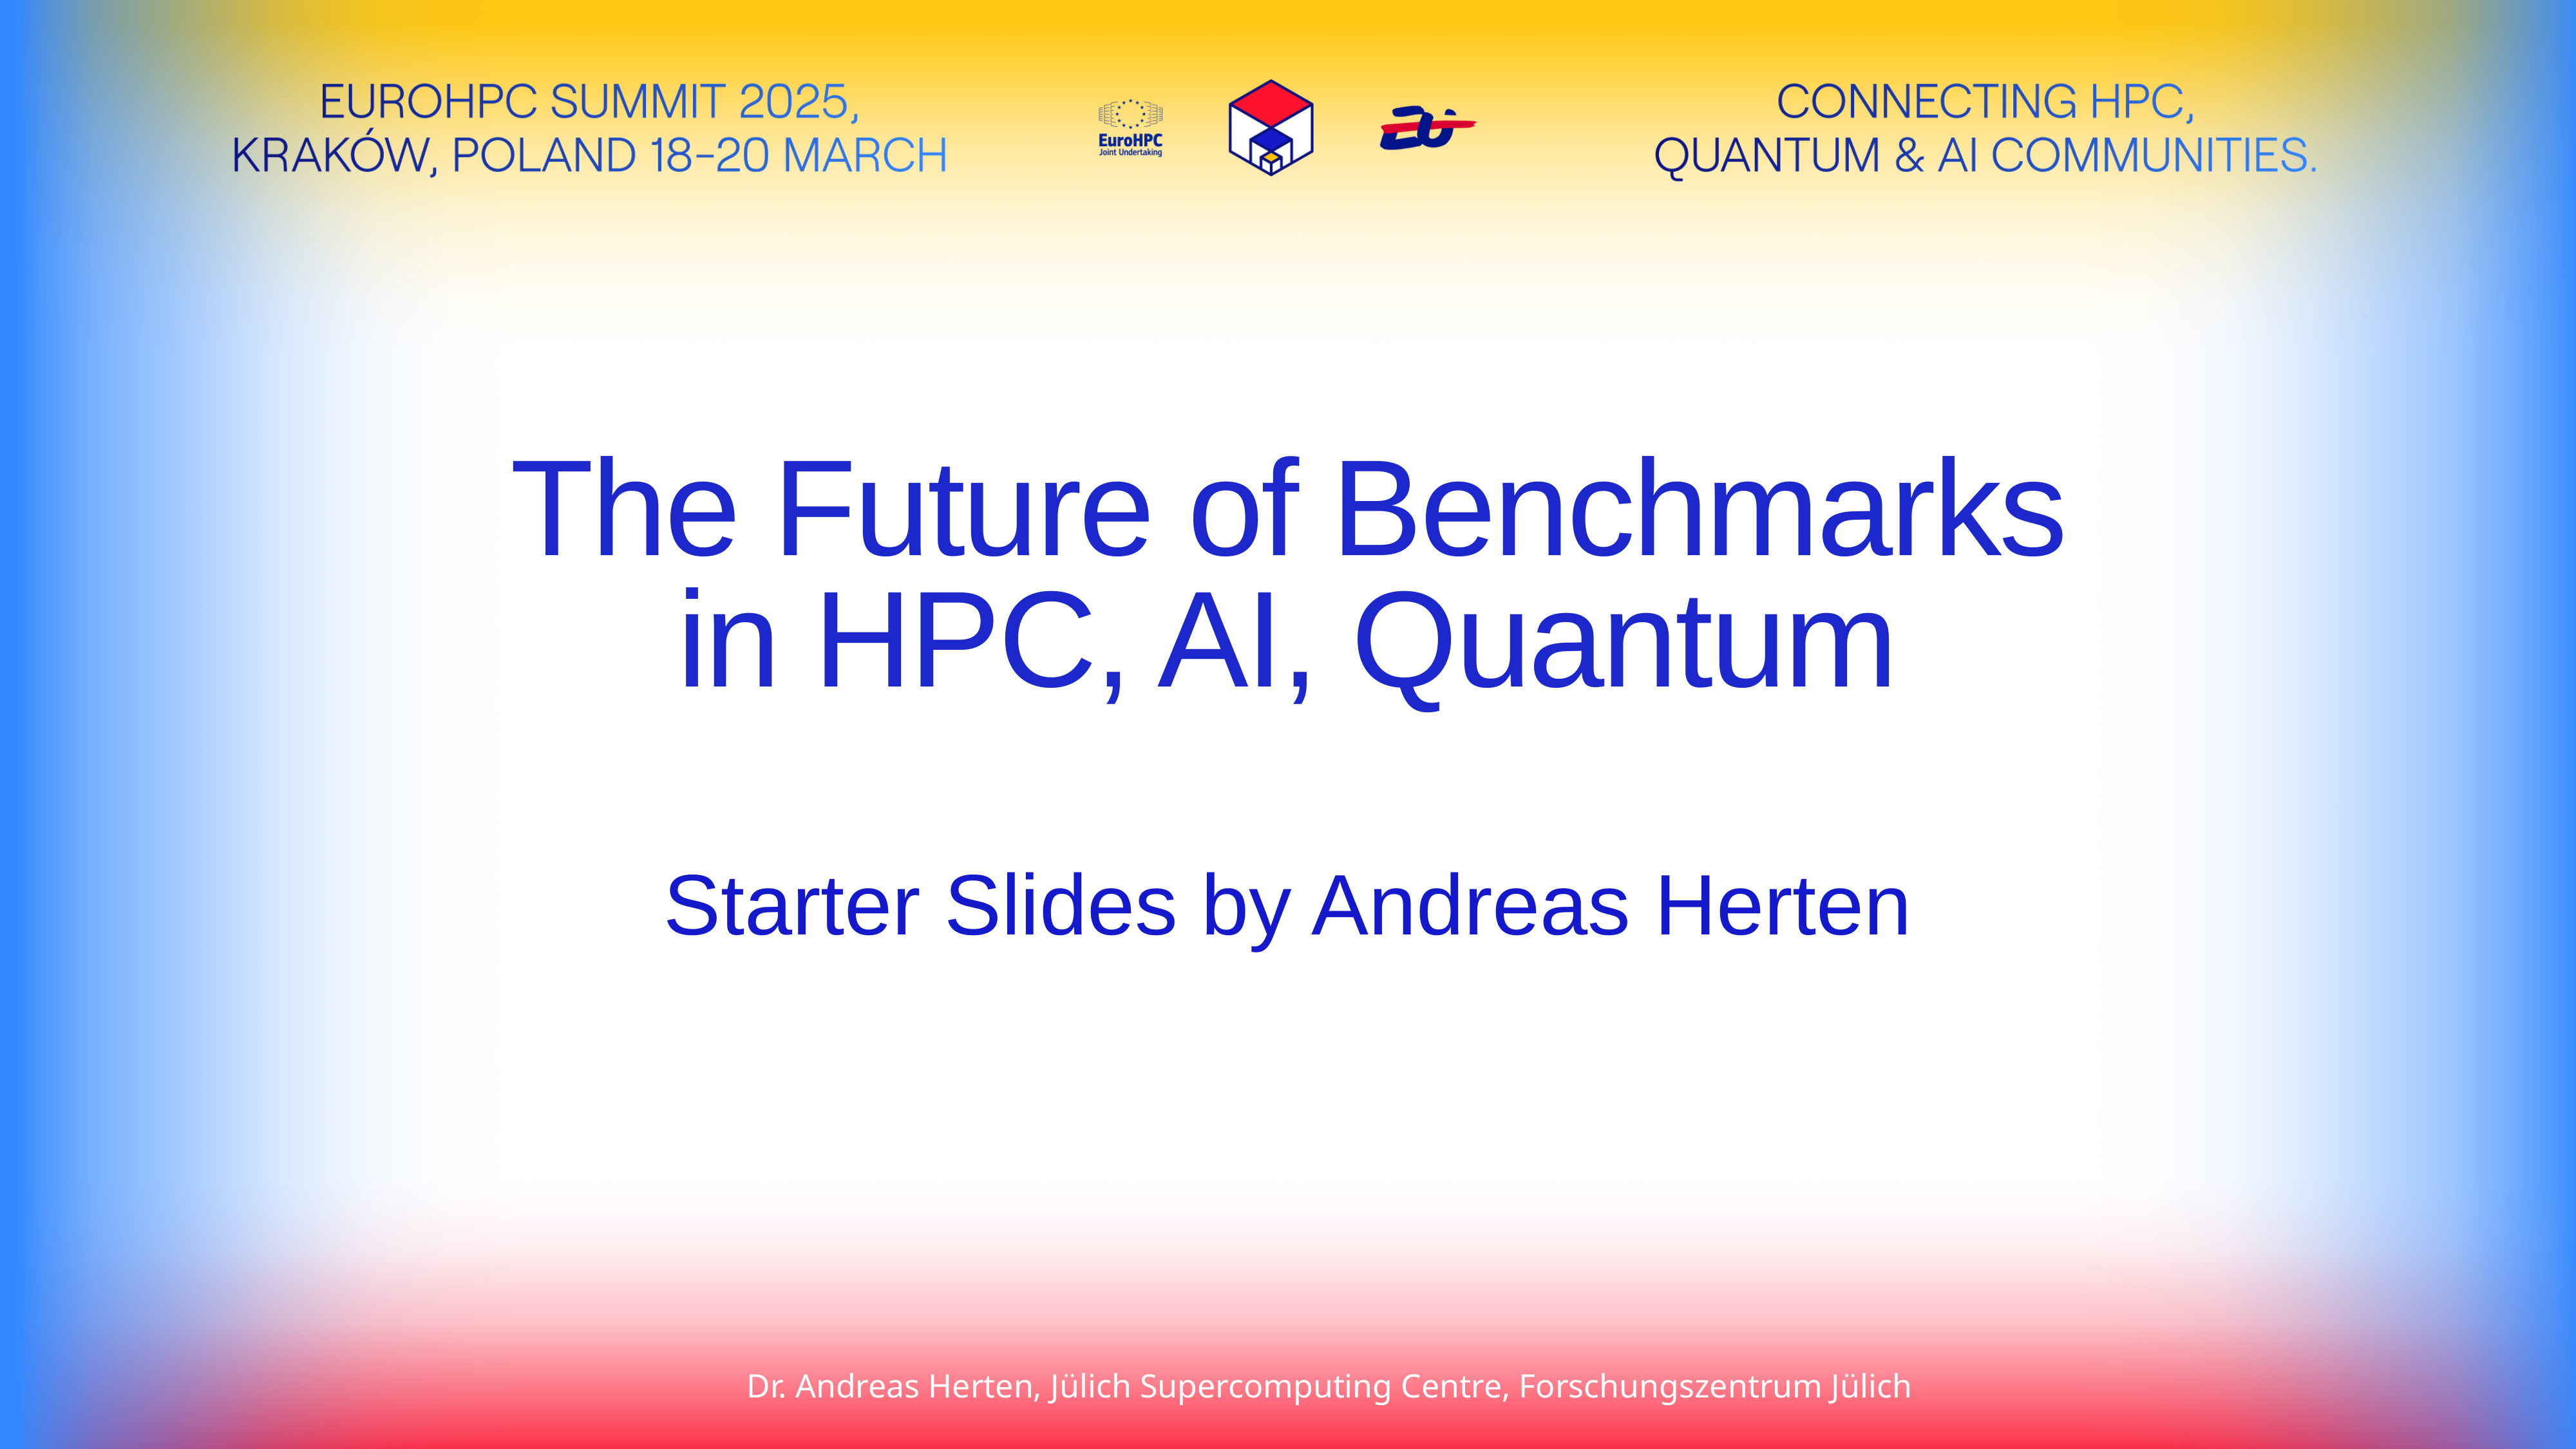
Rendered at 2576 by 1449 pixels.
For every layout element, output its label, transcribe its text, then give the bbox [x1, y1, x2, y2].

list Dr. Andreas Herten, Jülich Supercomputing Centre, Forschungszentrum Jülich [529, 1359, 2130, 1410]
list The Future of Benchmarks in HPC, AI, Quantum [502, 444, 2074, 833]
list Starter Slides by Andreas Herten [502, 842, 2074, 1045]
picture [0, 0, 2576, 1449]
